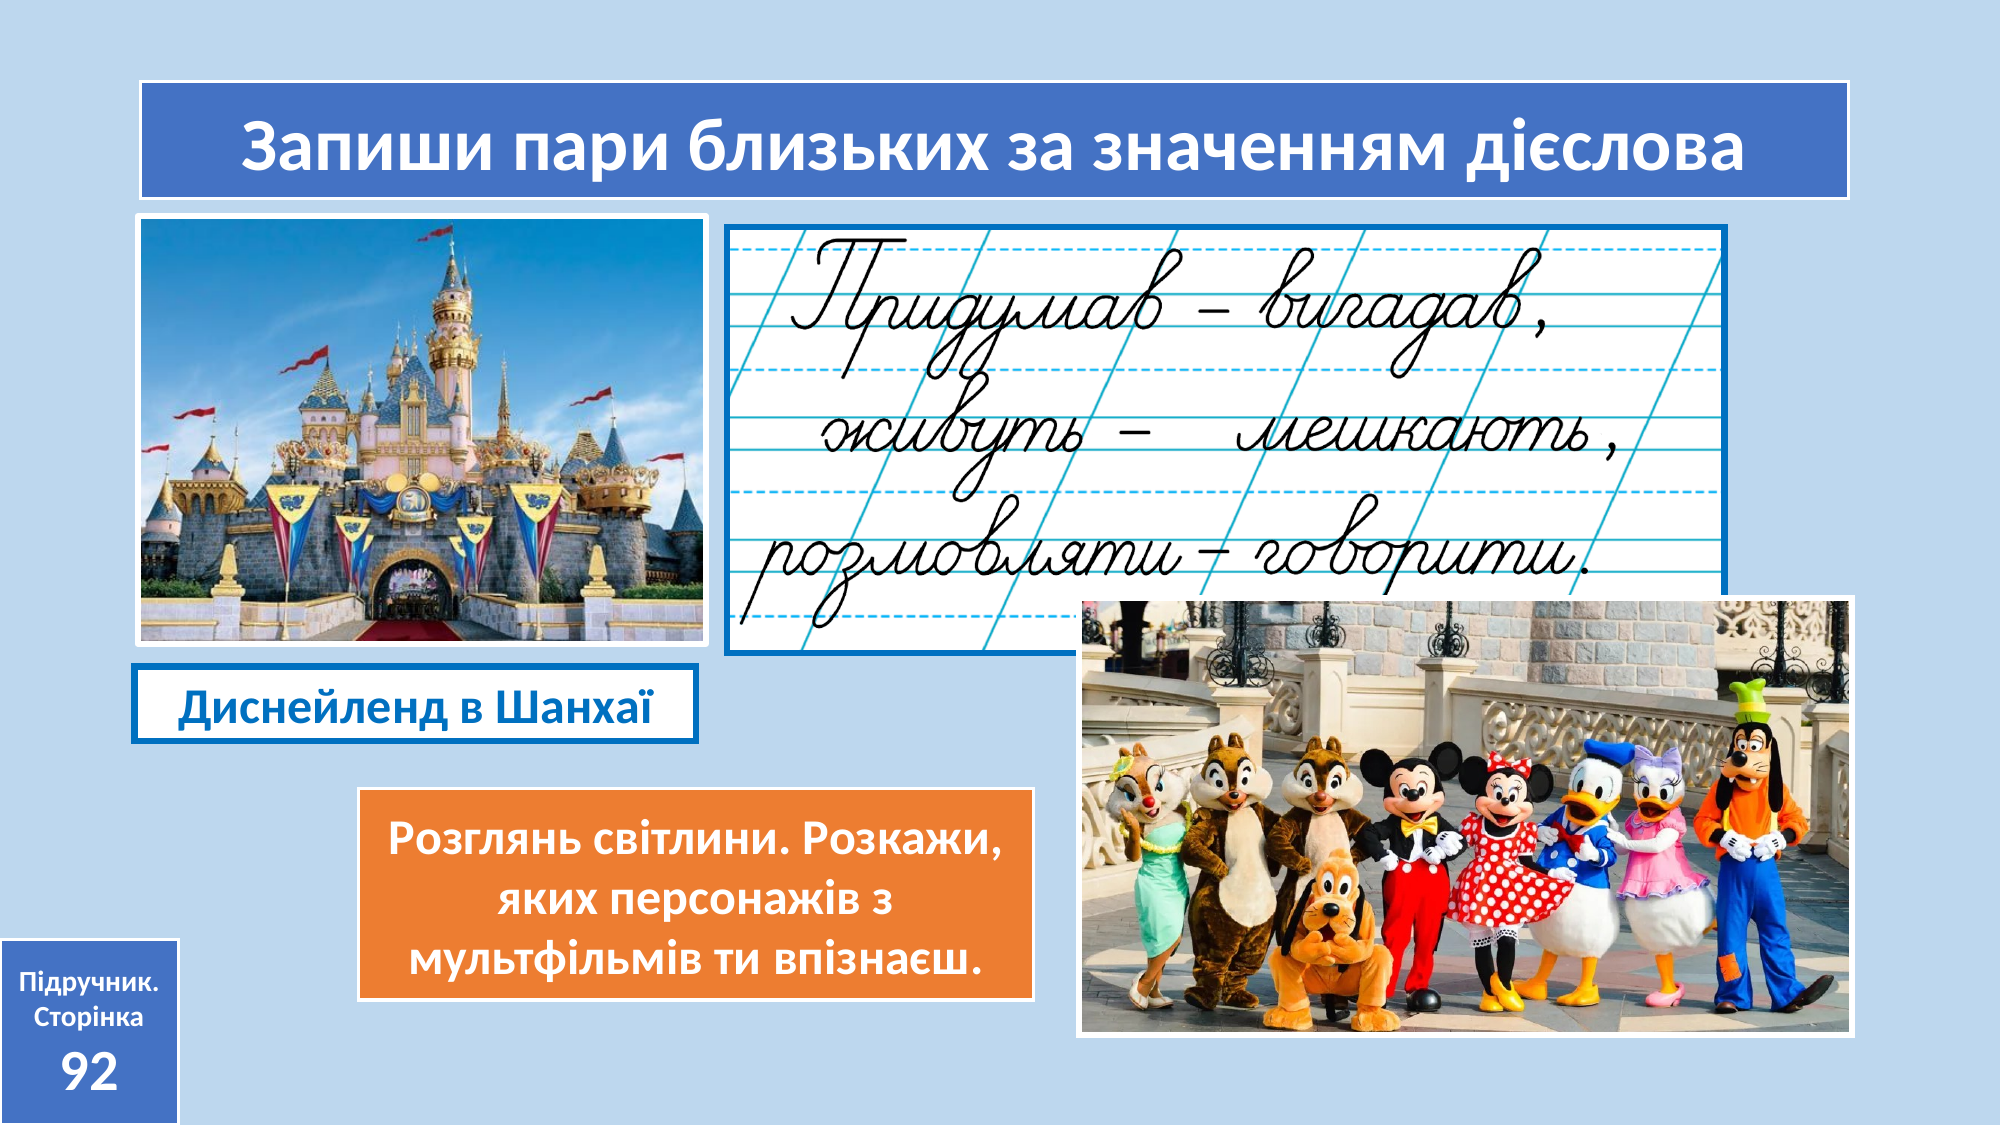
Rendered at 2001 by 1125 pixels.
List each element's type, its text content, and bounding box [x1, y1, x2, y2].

picture [724, 229, 1849, 1033]
text_box Запиши пари близьких за значенням дієслова [139, 80, 1850, 200]
text_box Підручник. Сторінка 92 [0, 938, 180, 1125]
text_box Розглянь світлини. Розкажи, яких персонажів з мультфільмів ти впізнаєш. [357, 787, 1035, 1002]
text_box Диснейленд в Шанхаї [133, 665, 697, 742]
picture [140, 219, 703, 641]
